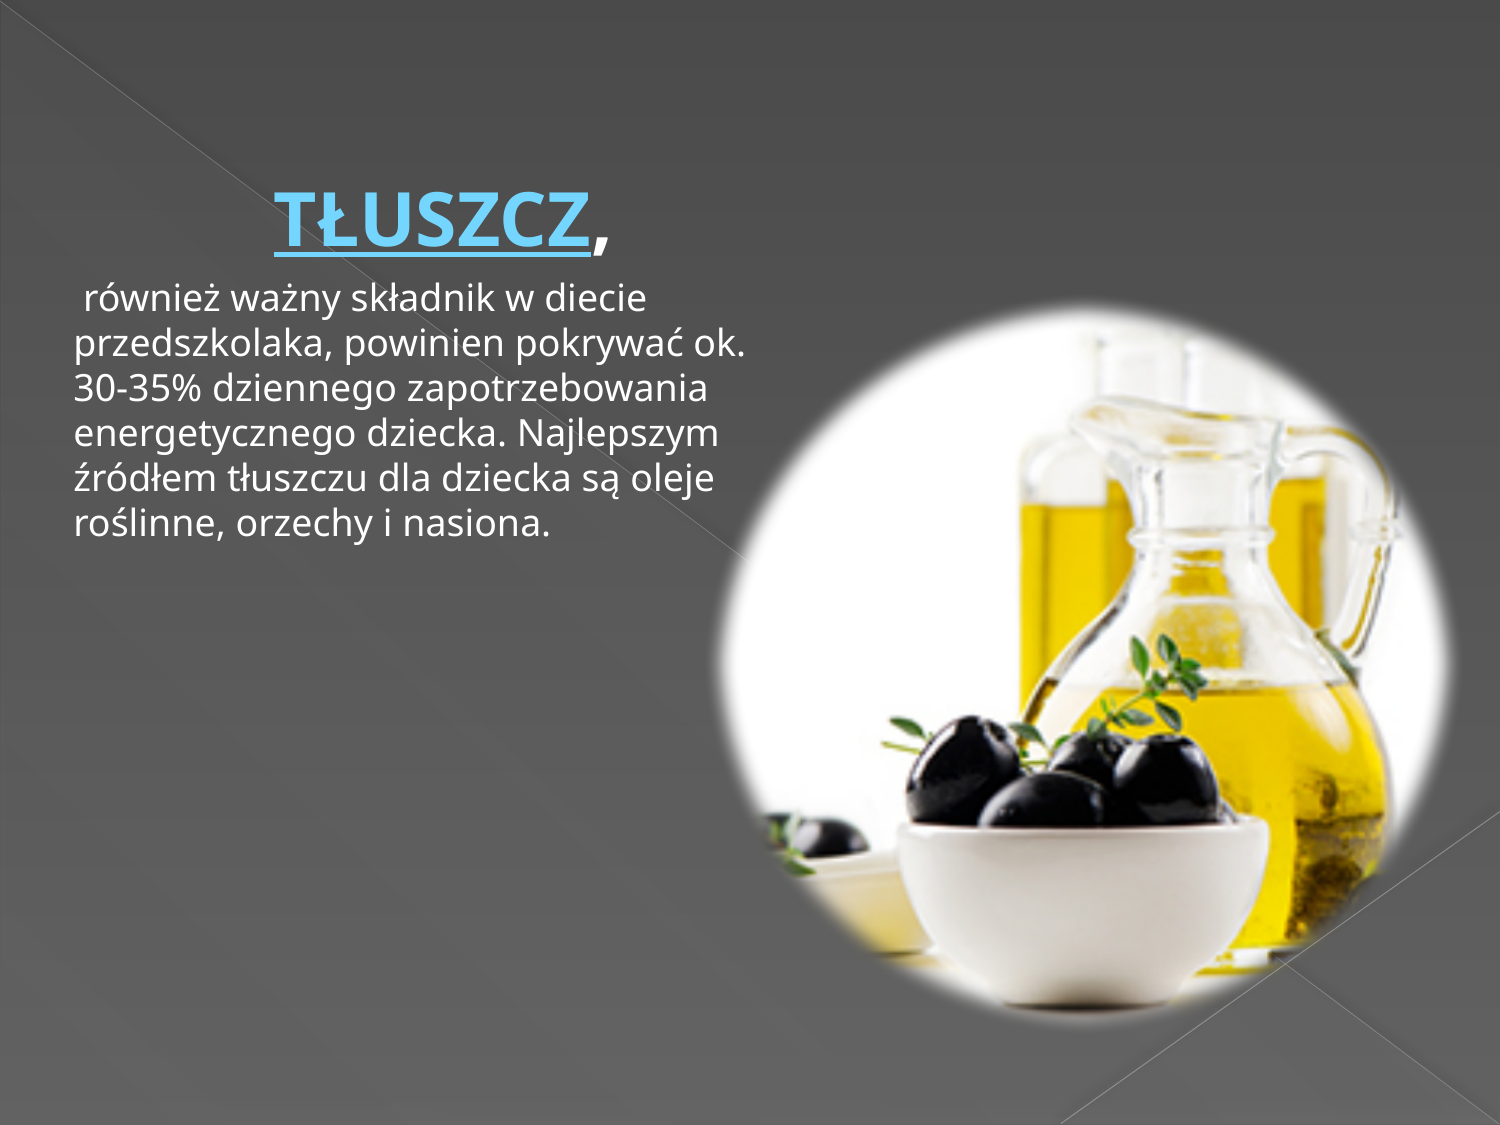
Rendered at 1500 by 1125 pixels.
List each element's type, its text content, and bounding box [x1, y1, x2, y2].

text_box TŁUSZCZ, również ważny składnik w diecie przedszkolaka, powinien pokrywać ok. 30-35% dziennego zapotrzebowania energetycznego dziecka. Najlepszym źródłem tłuszczu dla dziecka są oleje roślinne, orzechy i nasiona. [58, 164, 809, 551]
picture [702, 292, 1465, 1036]
